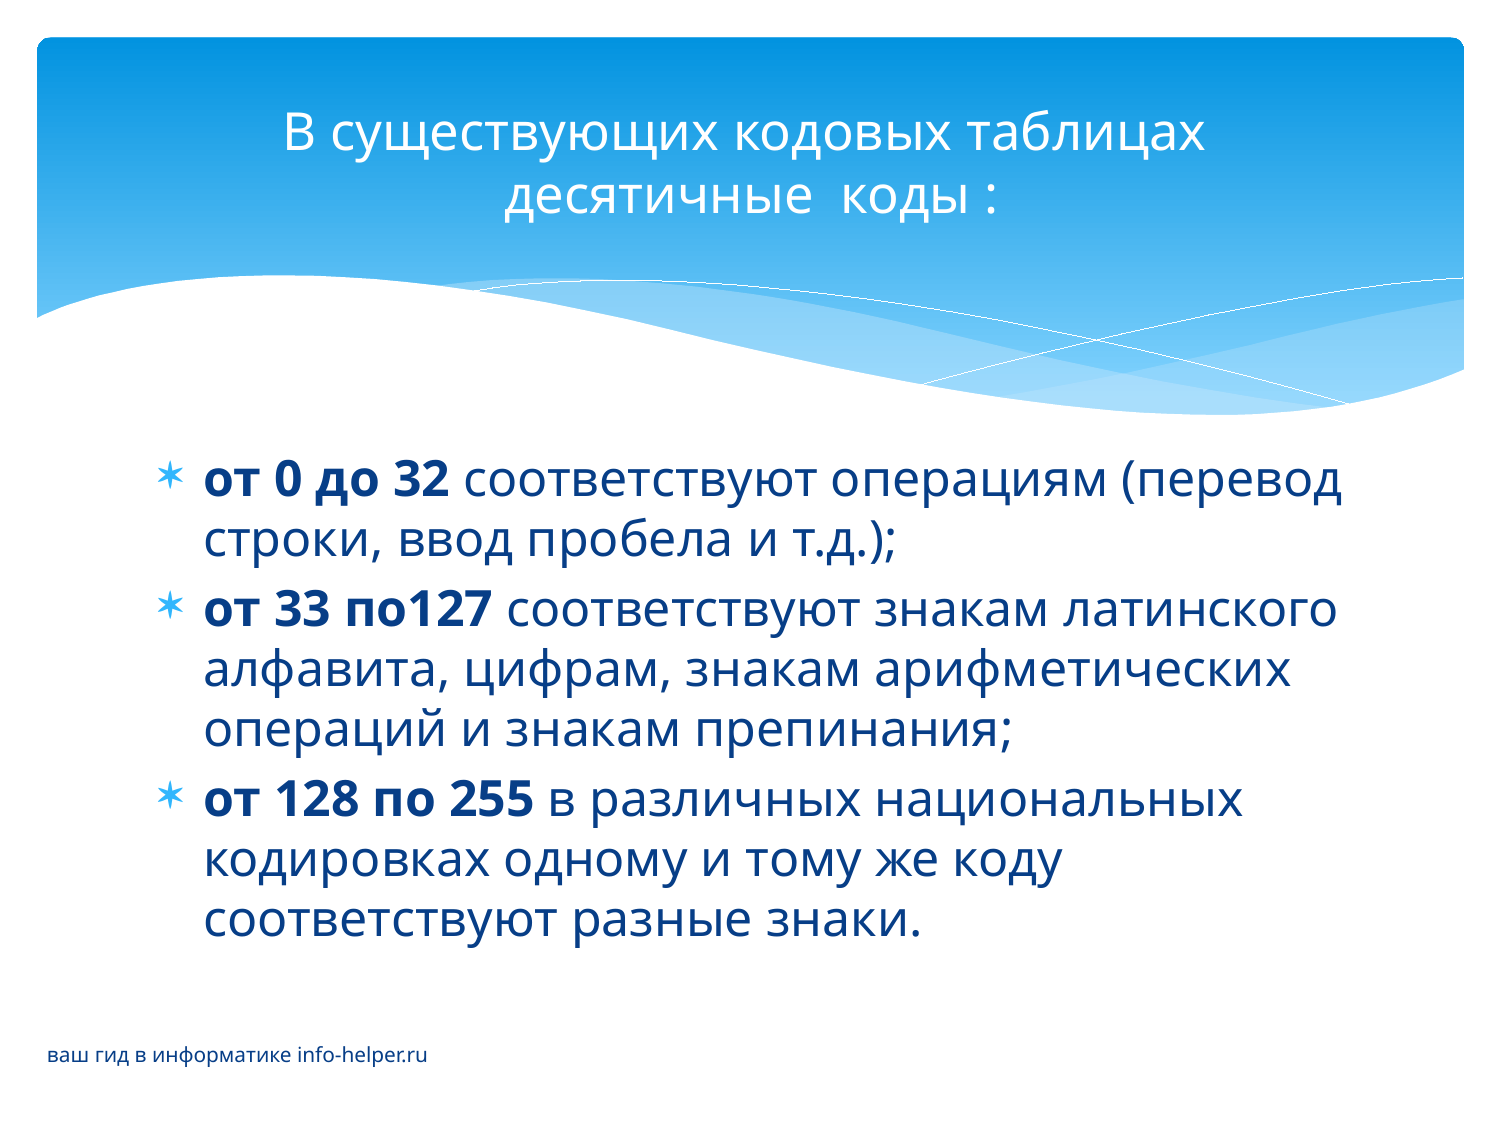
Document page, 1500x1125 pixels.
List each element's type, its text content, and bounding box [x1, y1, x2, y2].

title В существующих кодовых таблицах десятичные коды : [76, 90, 1427, 296]
footer ваш гид в информатике info-helper.ru [31, 1025, 653, 1086]
list от 0 до 32 соответствуют операциям (перевод строки, ввод пробела и т.д.); от 33 по127 соответствуют знакам латинского алфавита, цифрам, знакам арифметических операций и знакам препинания; от 128 по 255 в различных национальных кодировках одному и тому же коду соответствуют разные знаки. [143, 438, 1359, 1005]
